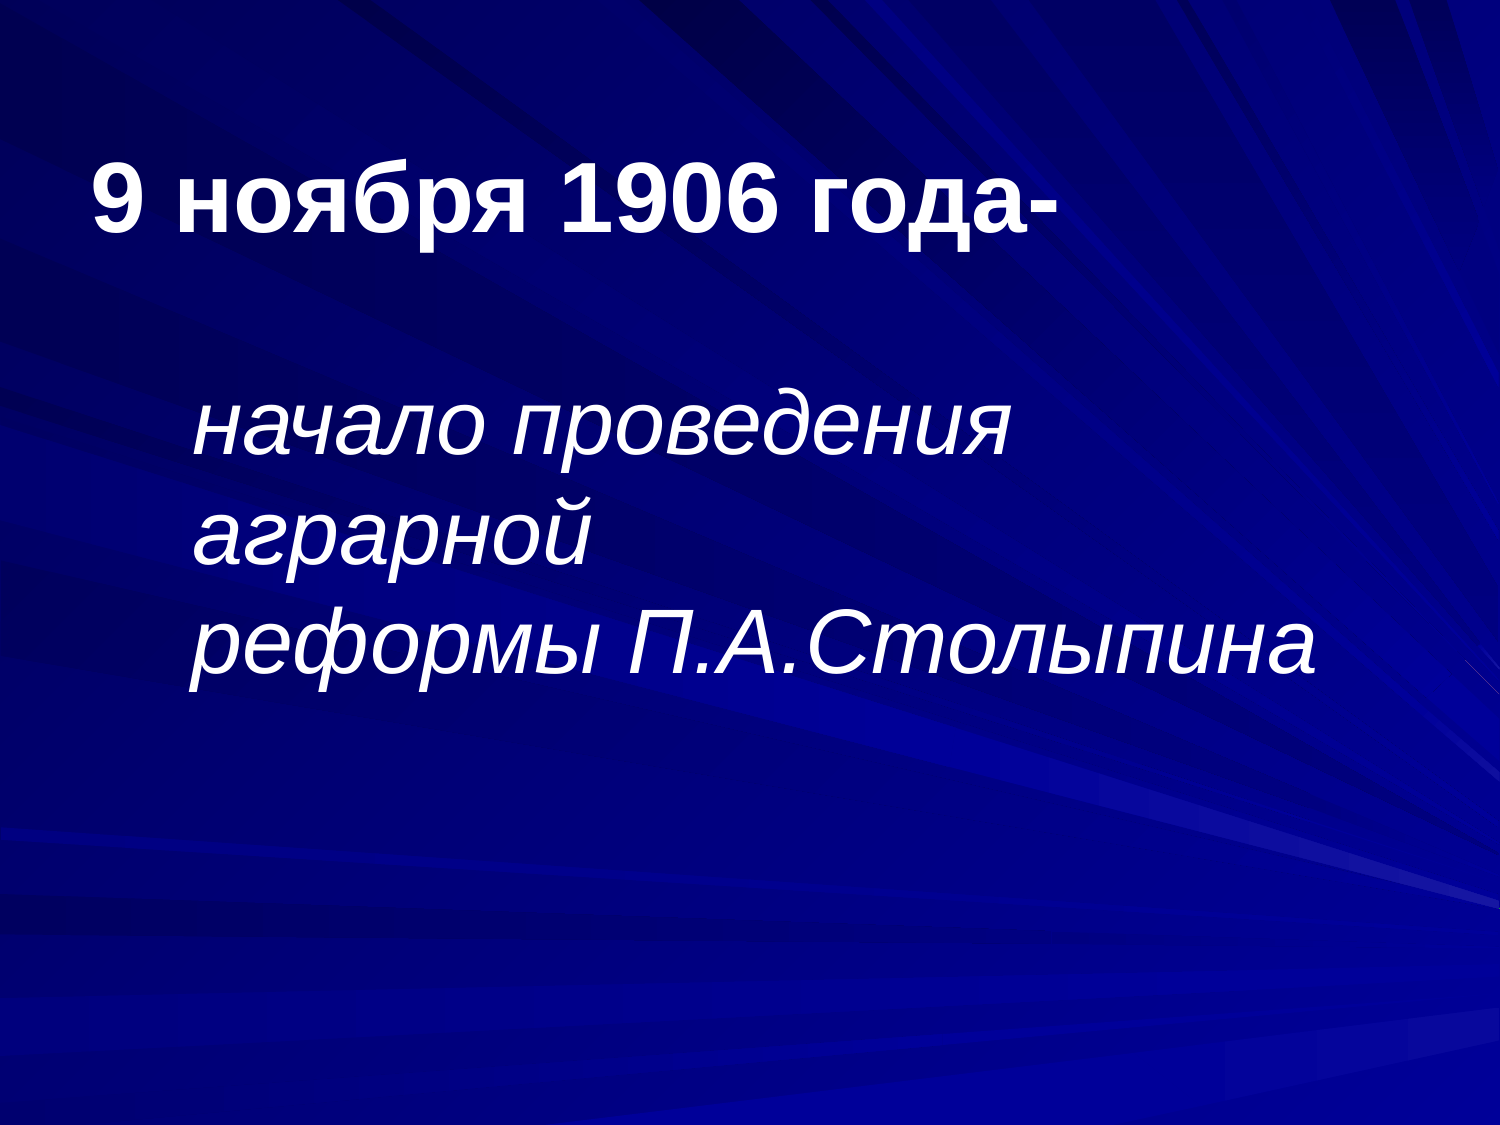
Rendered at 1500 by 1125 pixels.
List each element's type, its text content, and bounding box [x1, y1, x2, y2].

title 9 ноября 1906 года- начало проведения аграрной реформы П.А.Столыпина [74, 262, 1426, 563]
